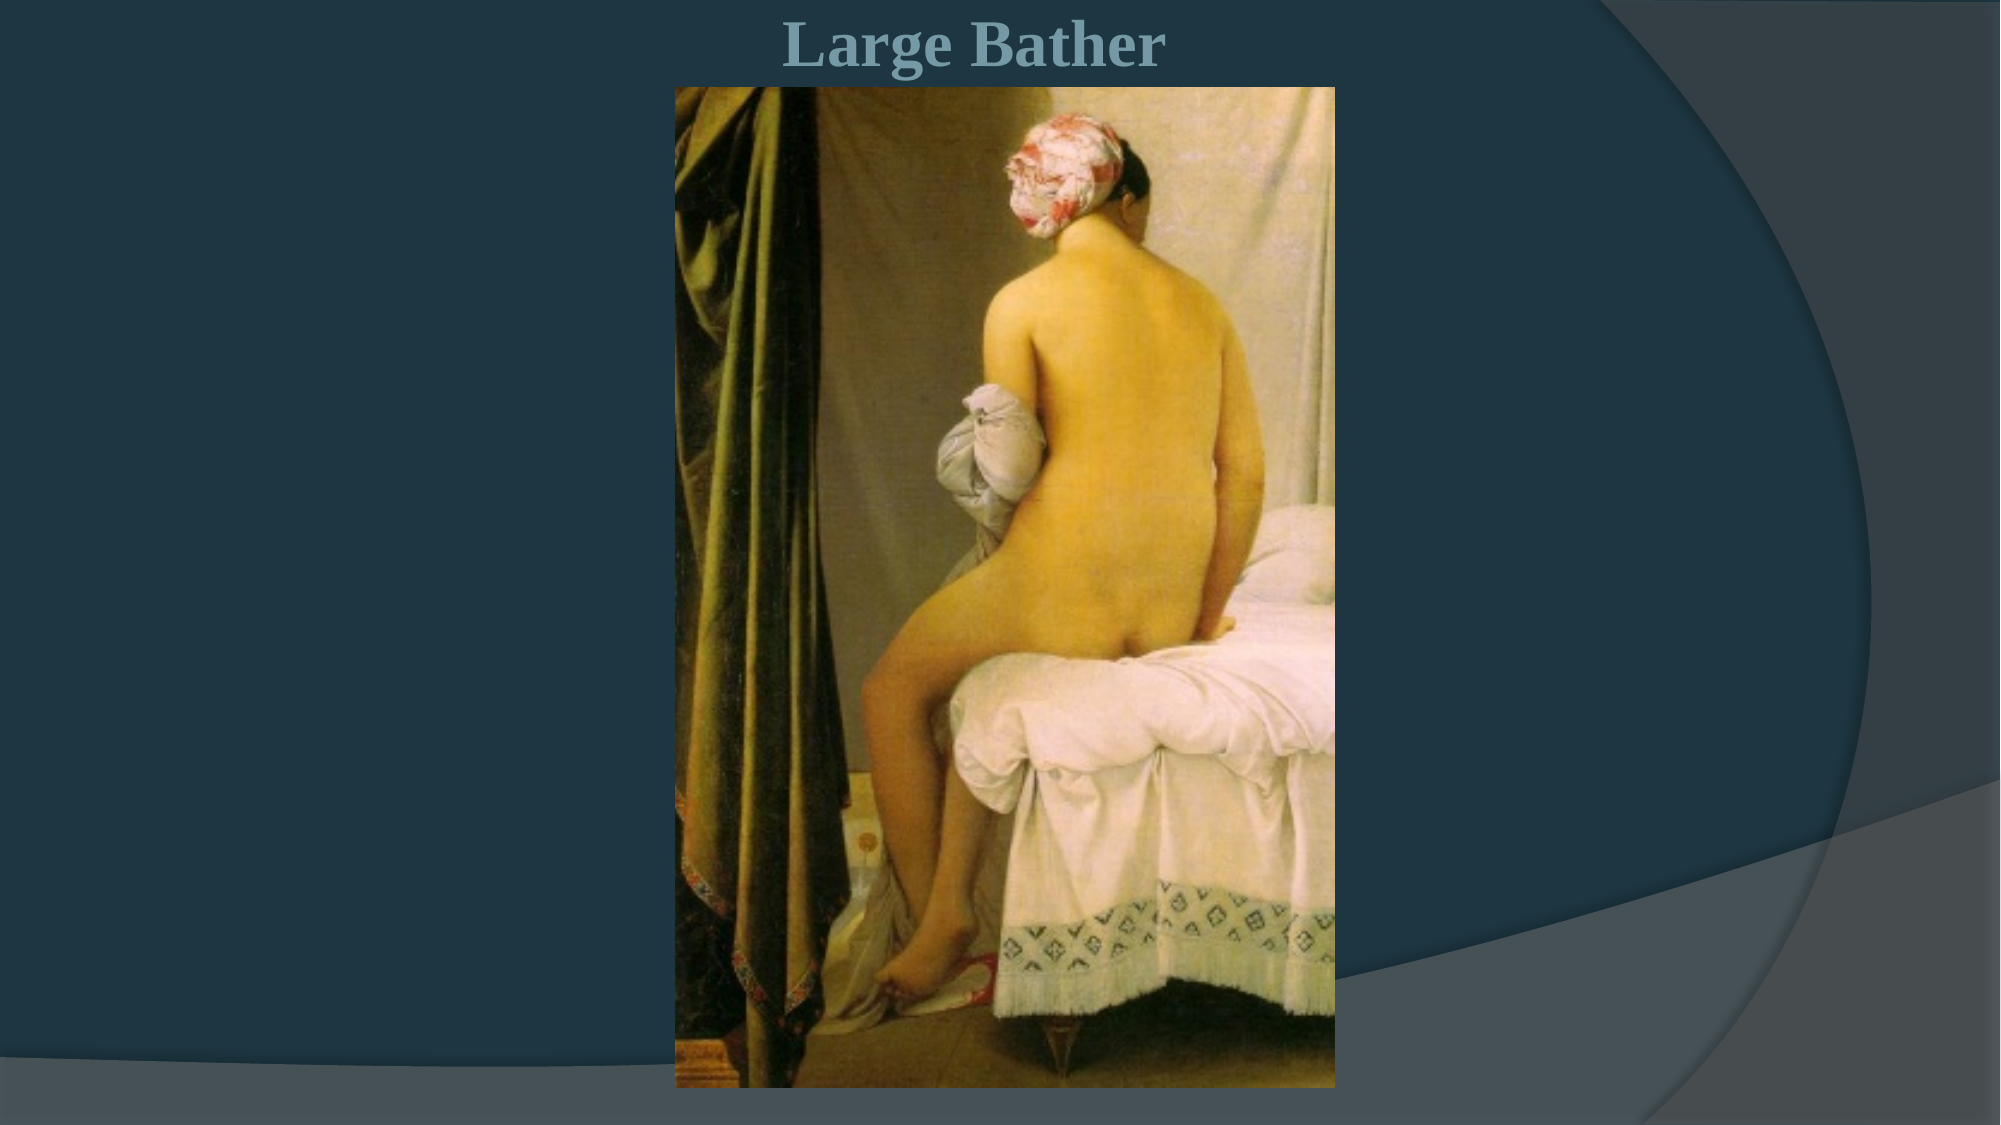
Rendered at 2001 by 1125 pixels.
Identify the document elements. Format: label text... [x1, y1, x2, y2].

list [674, 87, 1335, 1088]
title Large Bather [712, 0, 1238, 78]
